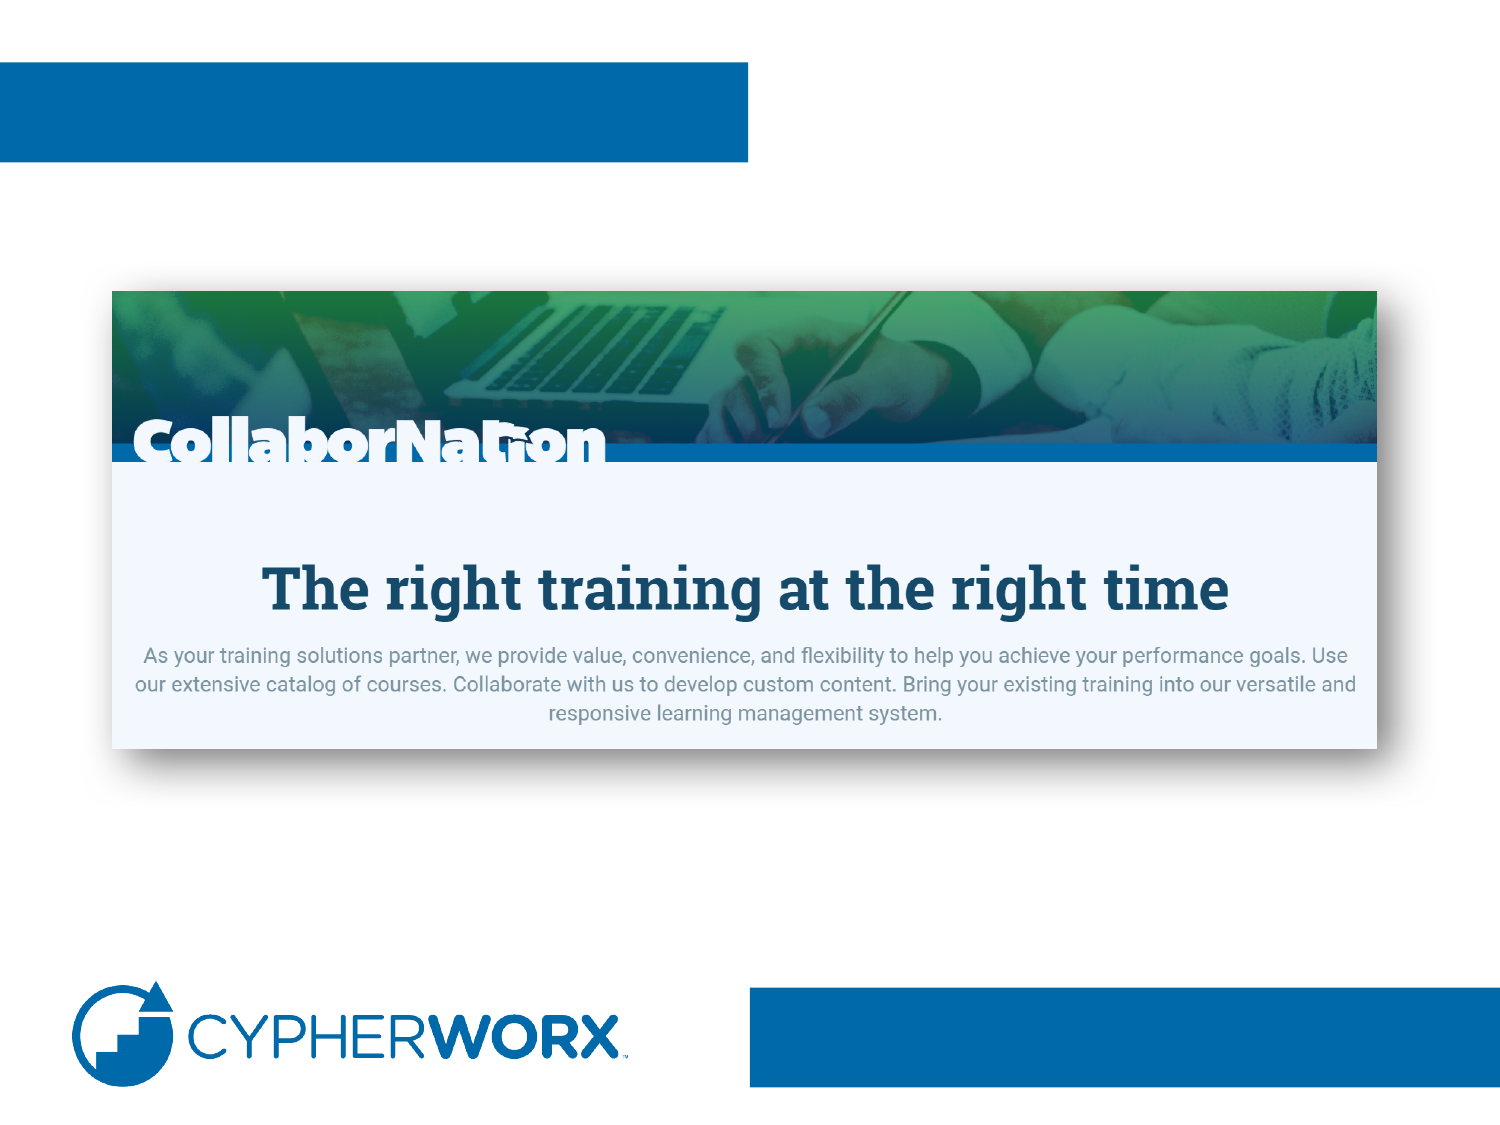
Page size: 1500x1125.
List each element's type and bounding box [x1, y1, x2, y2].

picture [72, 980, 628, 1087]
picture [112, 290, 1377, 749]
